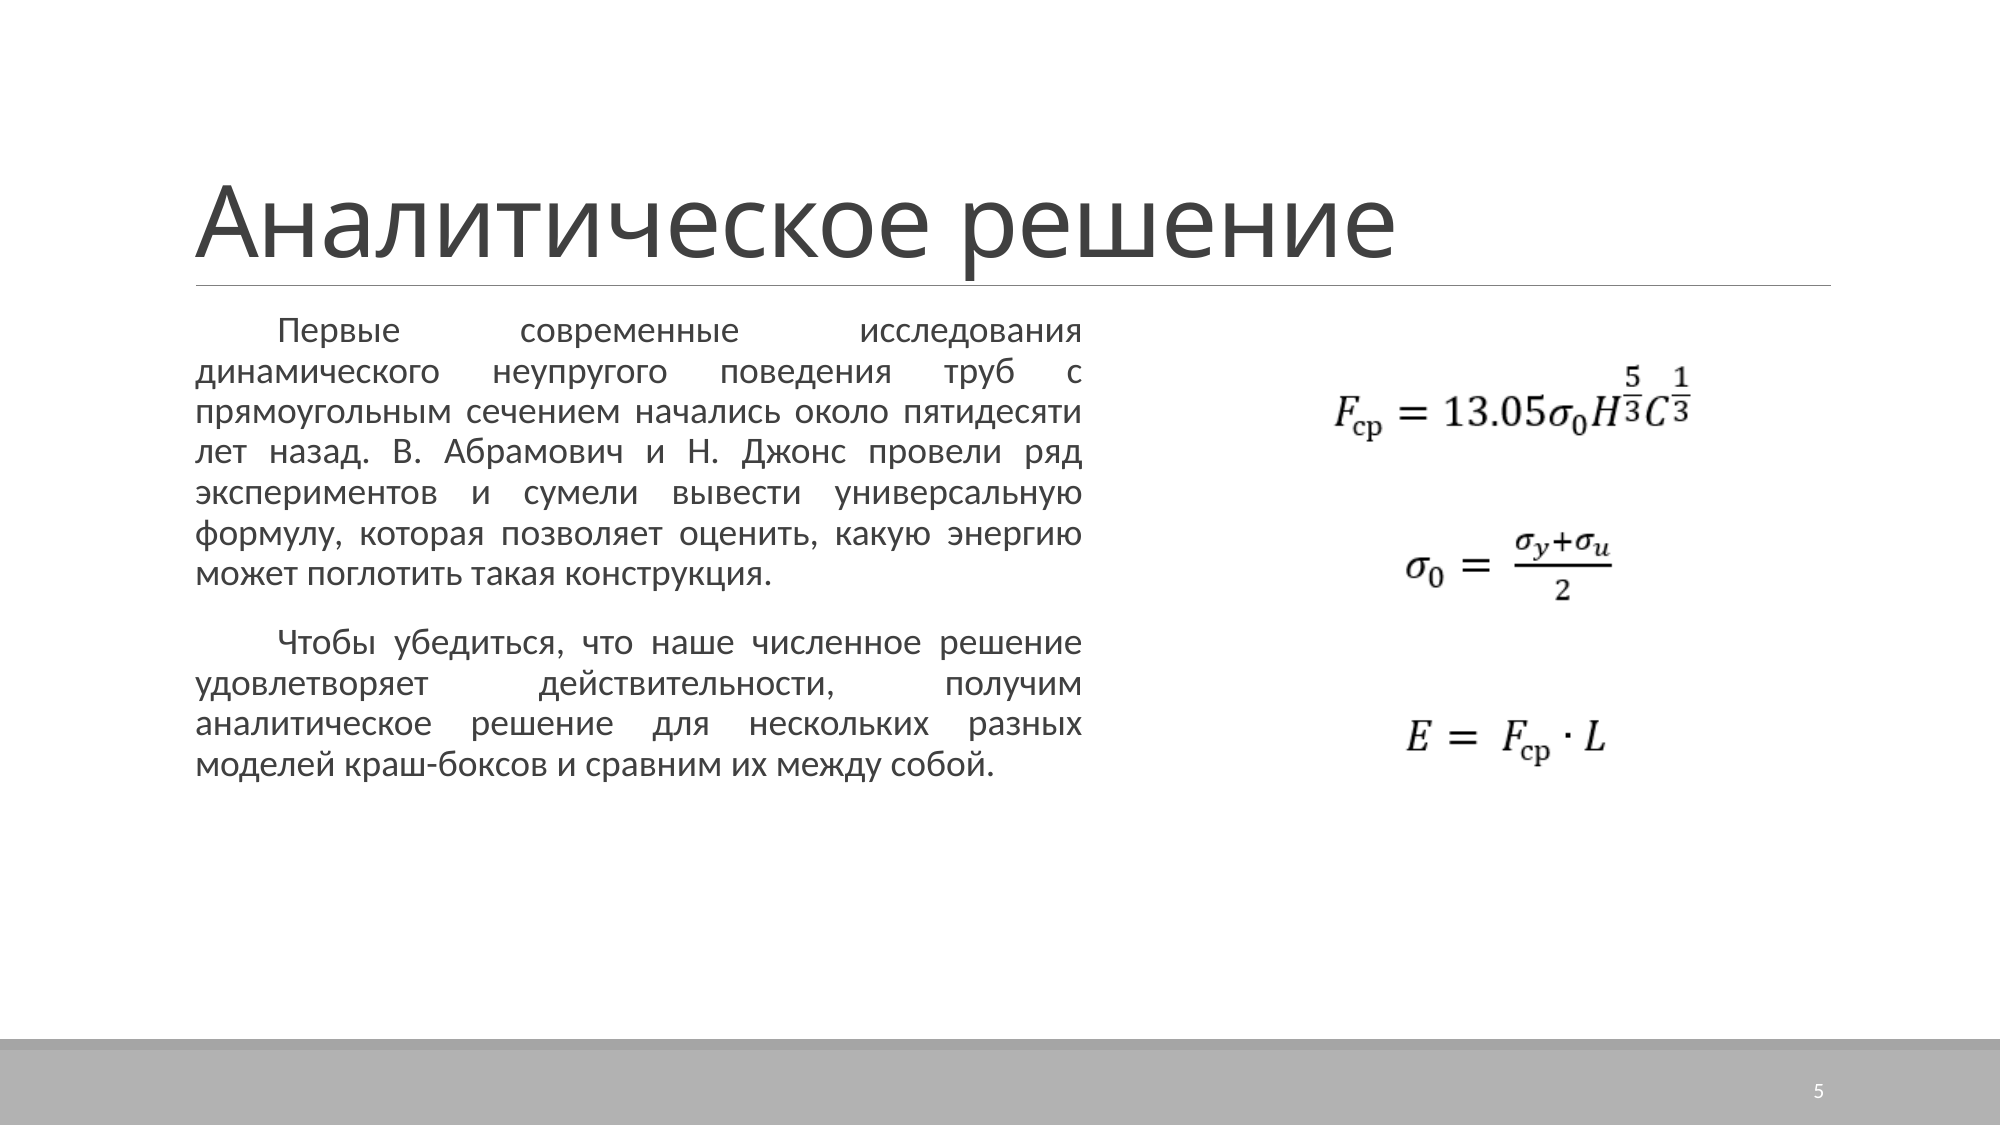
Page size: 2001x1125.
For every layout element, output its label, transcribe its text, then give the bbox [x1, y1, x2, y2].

picture [1372, 500, 1642, 624]
picture [1382, 692, 1632, 784]
slide_number 5 [1624, 1059, 1840, 1120]
picture [1305, 350, 1709, 460]
title Аналитическое решение [180, 47, 1830, 285]
list Первые современные исследования динамического неупругого поведения труб с прямоугольным сечением начались около пятидесяти лет назад. В. Абрамович и Н. Джонс провели ряд экспериментов и сумели вывести универсальную формулу, которая позволяет оценить, какую энергию может поглотить такая конструкция. Чтобы убедиться, что наше численное решение удовлетворяет действительности, получим аналитическое решение для нескольких разных моделей краш-боксов и сравним их между собой. [180, 302, 1084, 963]
